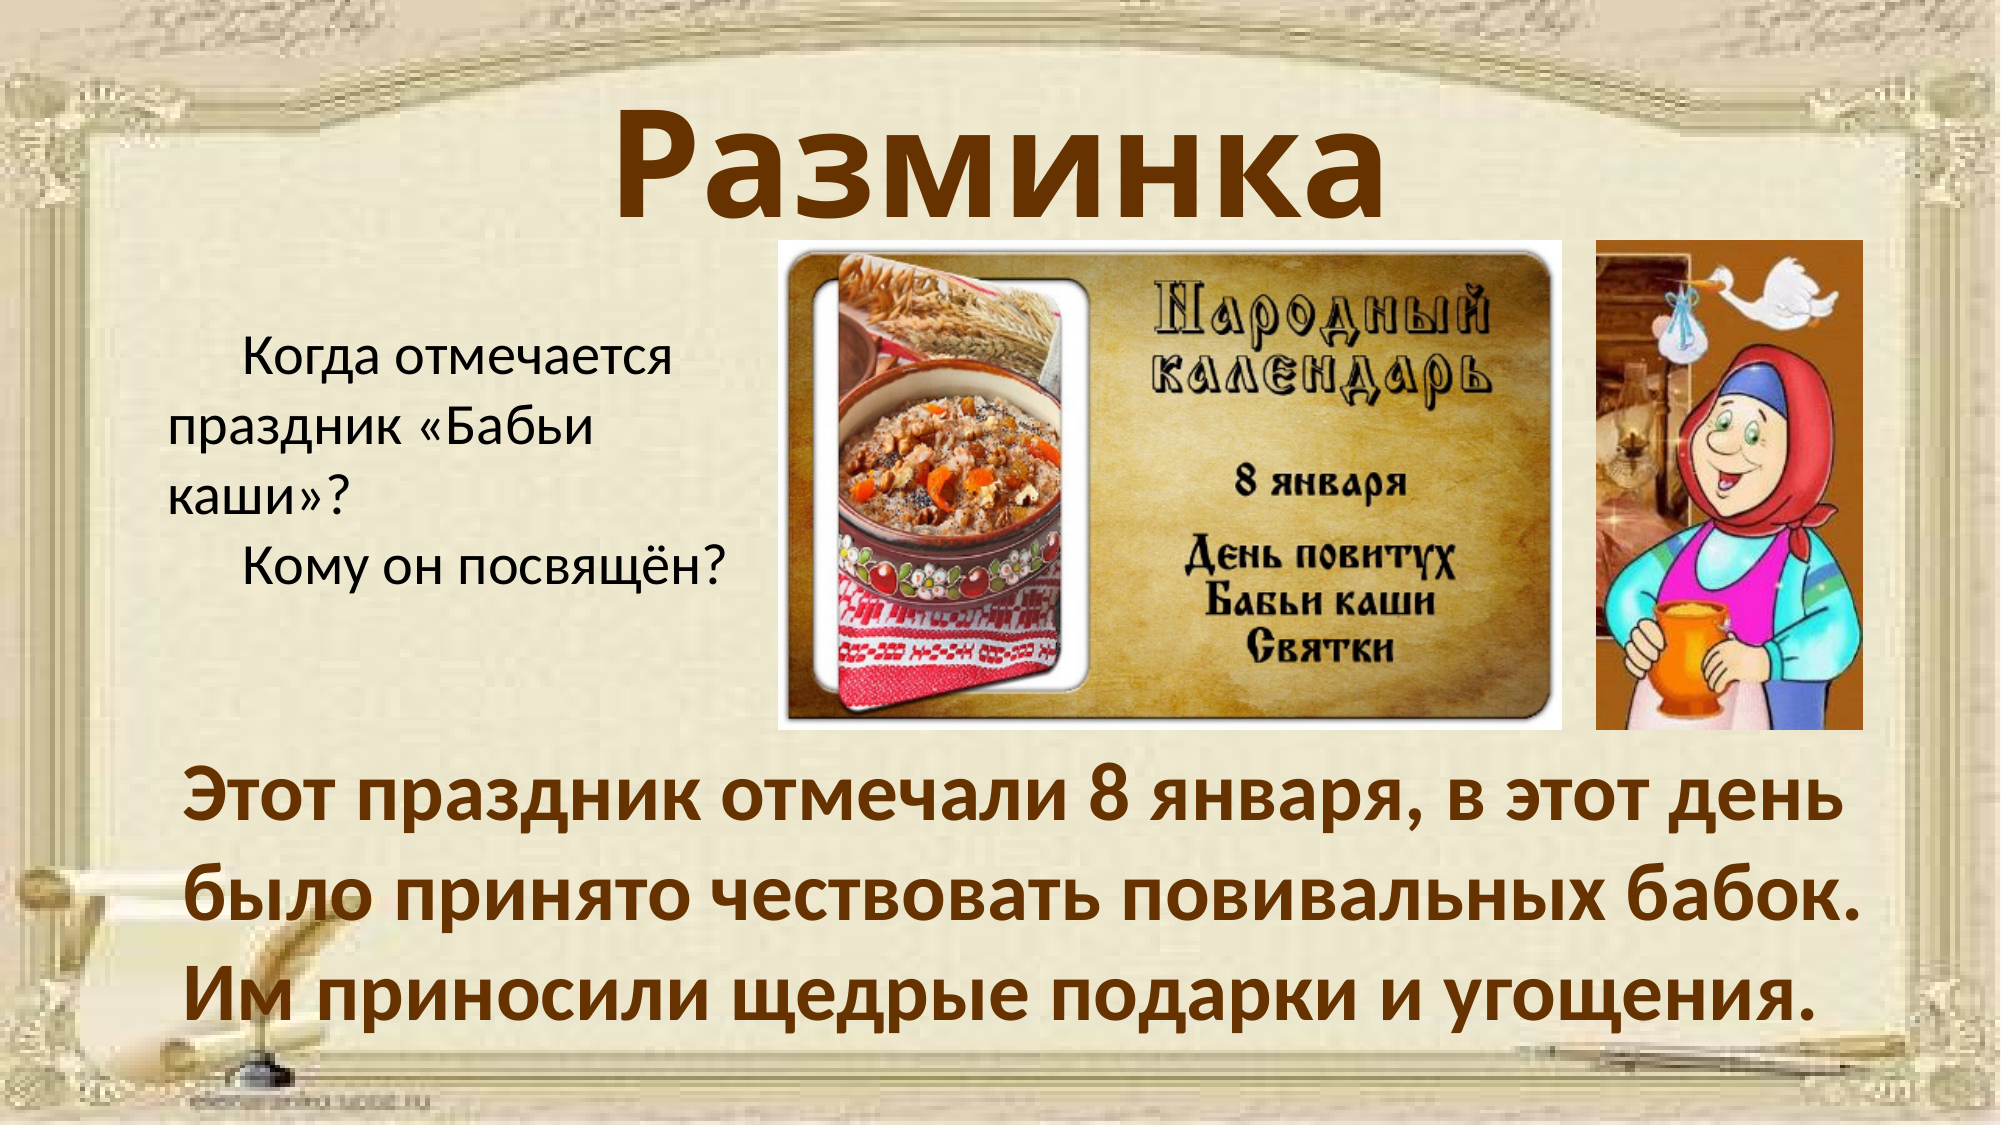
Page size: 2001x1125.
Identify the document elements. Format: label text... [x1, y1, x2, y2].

text_box Когда отмечается праздник «Бабьи каши»? Кому он посвящён? [153, 308, 755, 604]
title Разминка [137, 59, 1863, 278]
picture [0, 0, 2001, 1125]
text_box Этот праздник отмечали 8 января, в этот день было принято чествовать повивальных бабок. Им приносили щедрые подарки и угощения. [167, 730, 1884, 1045]
